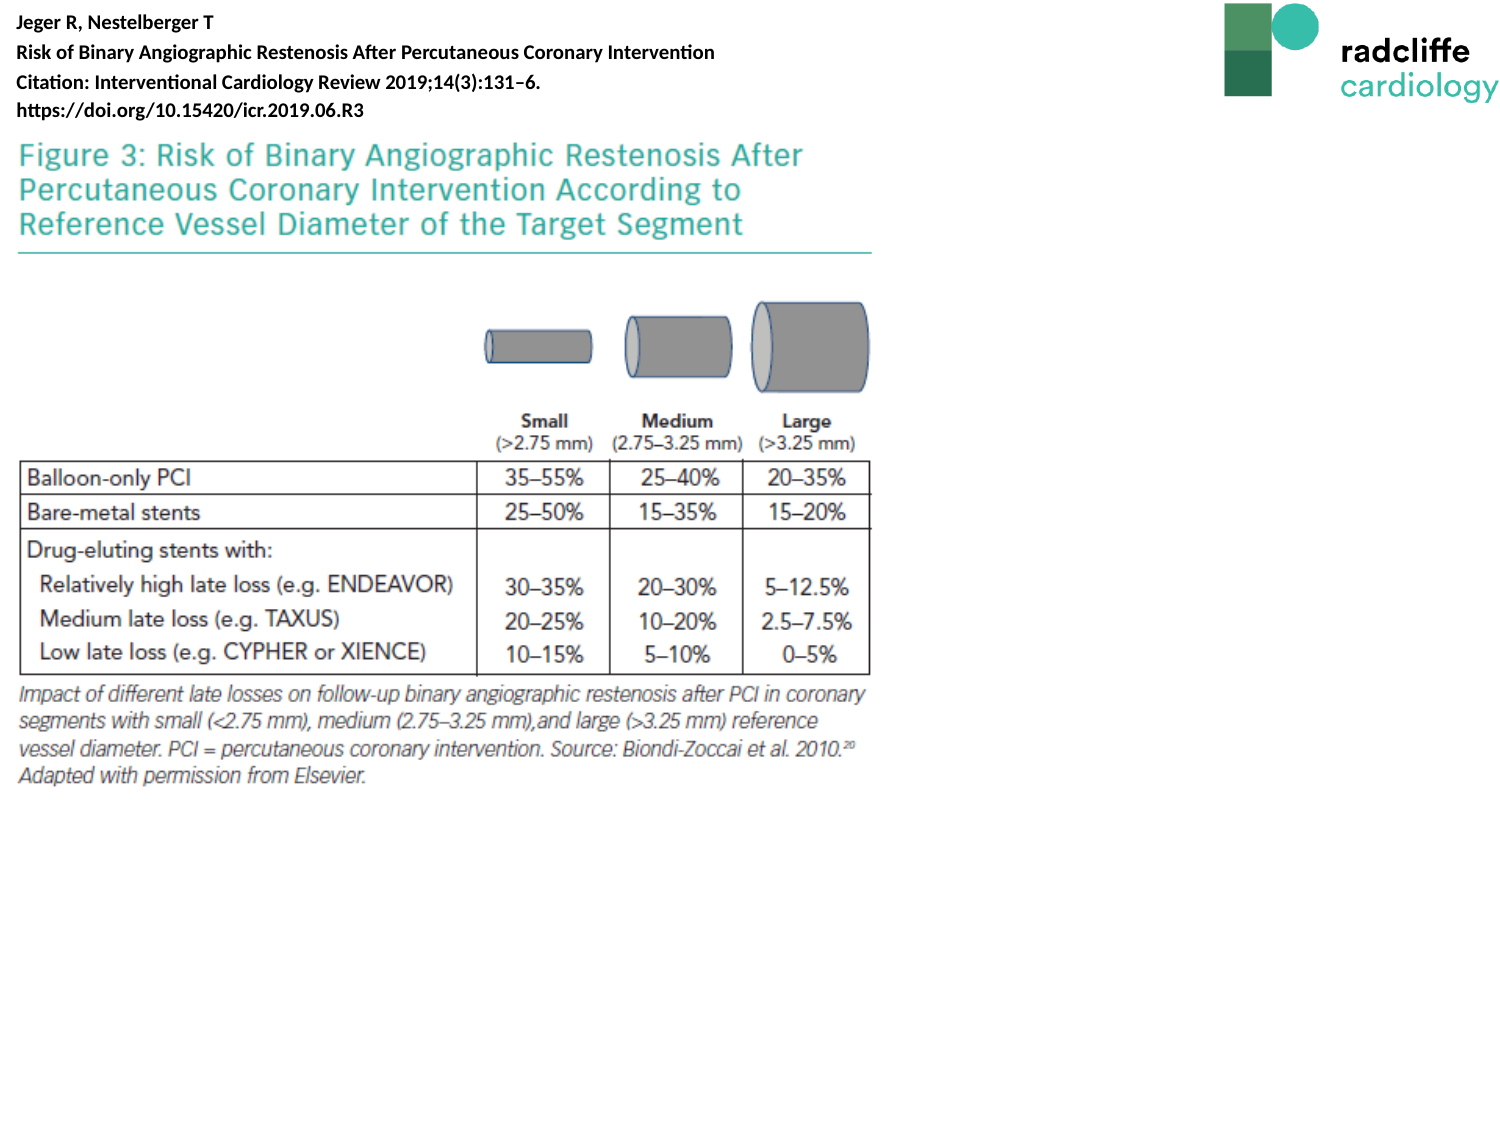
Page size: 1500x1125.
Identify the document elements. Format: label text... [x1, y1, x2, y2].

text_box Citation: Interventional Cardiology Review 2019;14(3):131–6. [1, 60, 1224, 89]
text_box Risk of Binary Angiographic Restenosis After Percutaneous Coronary Intervention [1, 31, 1224, 60]
text_box https://doi.org/10.15420/icr.2019.06.R3 [1, 89, 1500, 129]
picture [1, 124, 894, 796]
text_box Jeger R, Nestelberger T [1, 1, 939, 31]
picture [1224, 1, 1499, 104]
